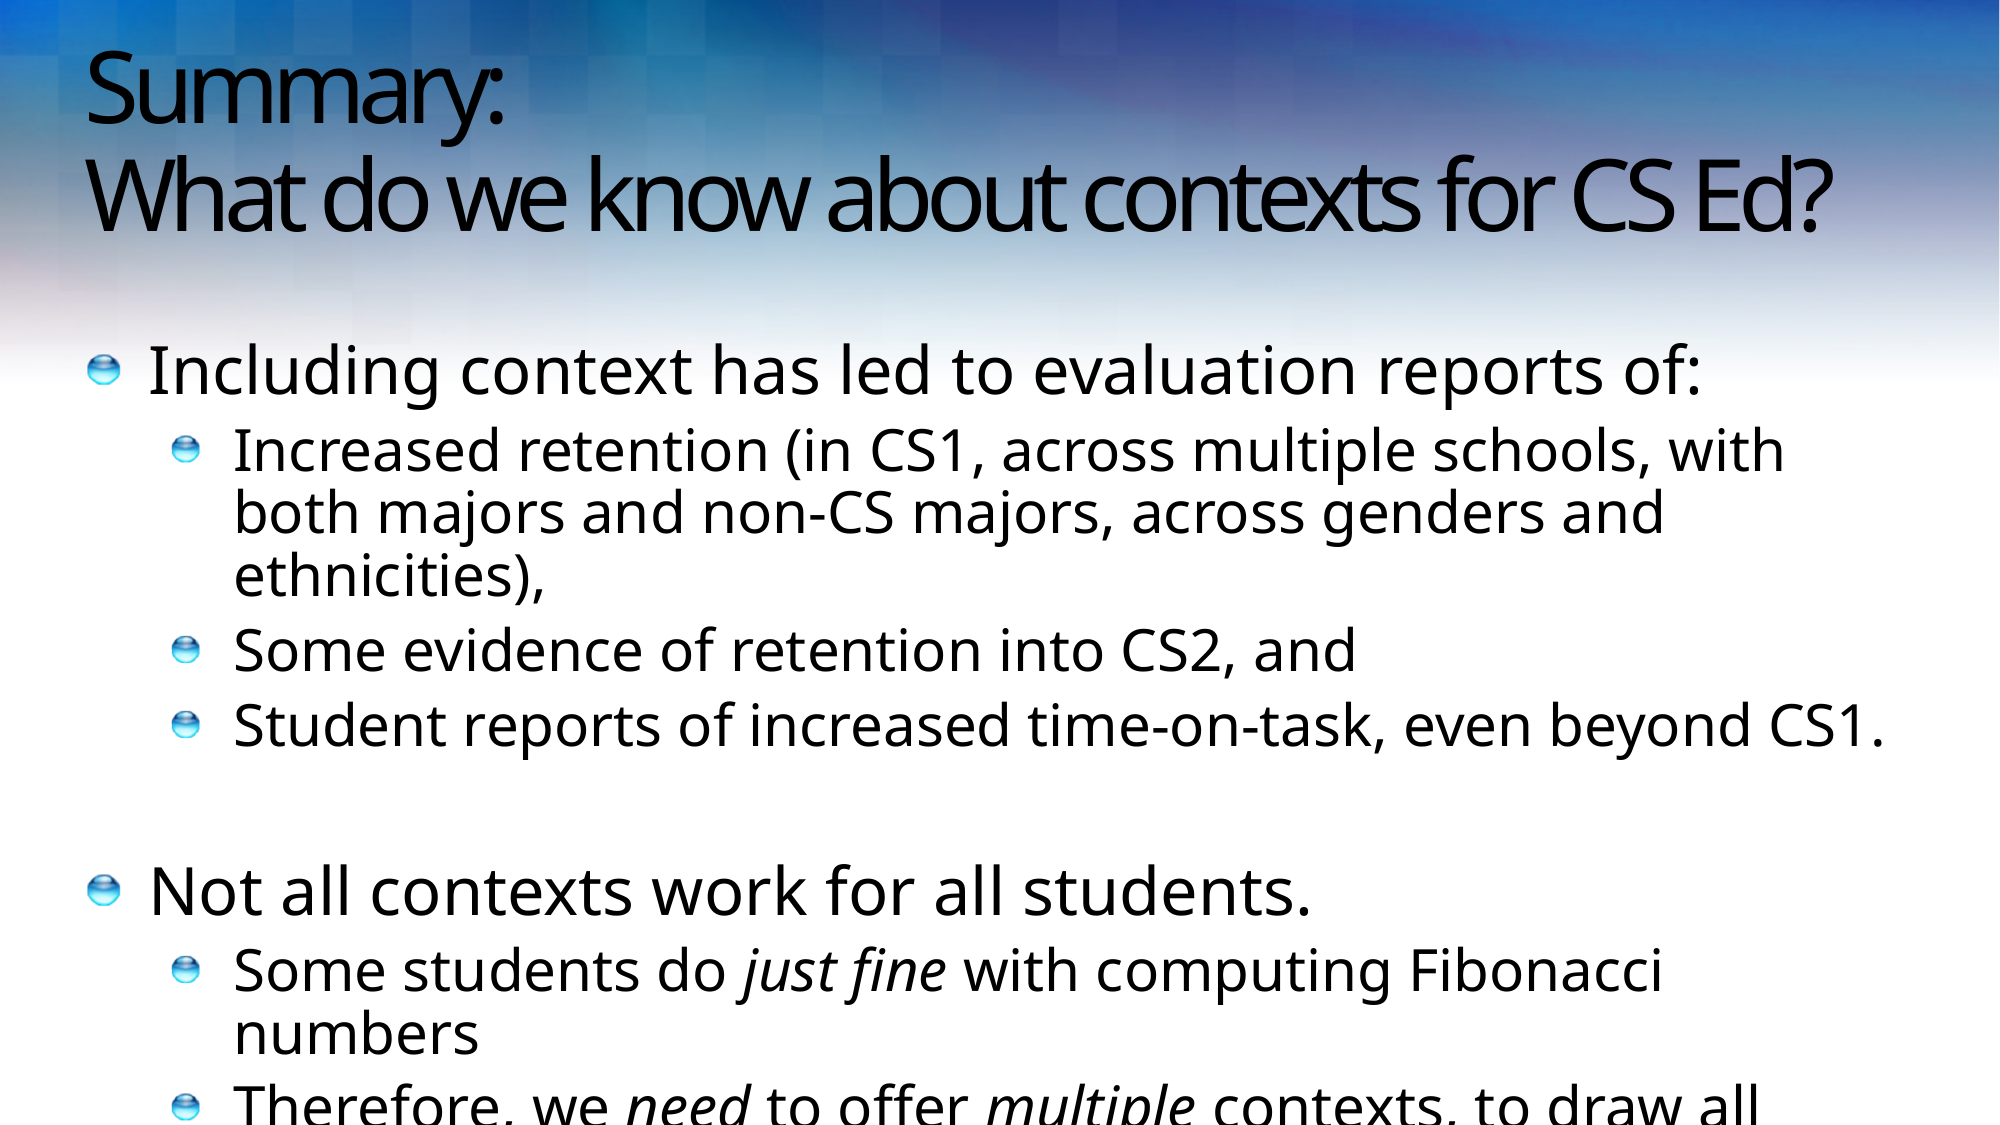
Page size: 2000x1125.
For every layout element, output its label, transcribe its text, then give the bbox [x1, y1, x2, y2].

title Summary: What do we know about contexts for CS Ed? [84, 37, 1917, 256]
list Including context has led to evaluation reports of: Increased retention (in CS1, across multiple schools, with both majors and non-CS majors, across genders and ethnicities), Some evidence of retention into CS2, and Student reports of increased time-on-task, even beyond CS1. Not all contexts work for all students. Some students do just fine with computing Fibonacci numbers Therefore, we need to offer multiple contexts, to draw all “cultures” [83, 336, 1917, 1104]
picture [0, 0, 2000, 1125]
